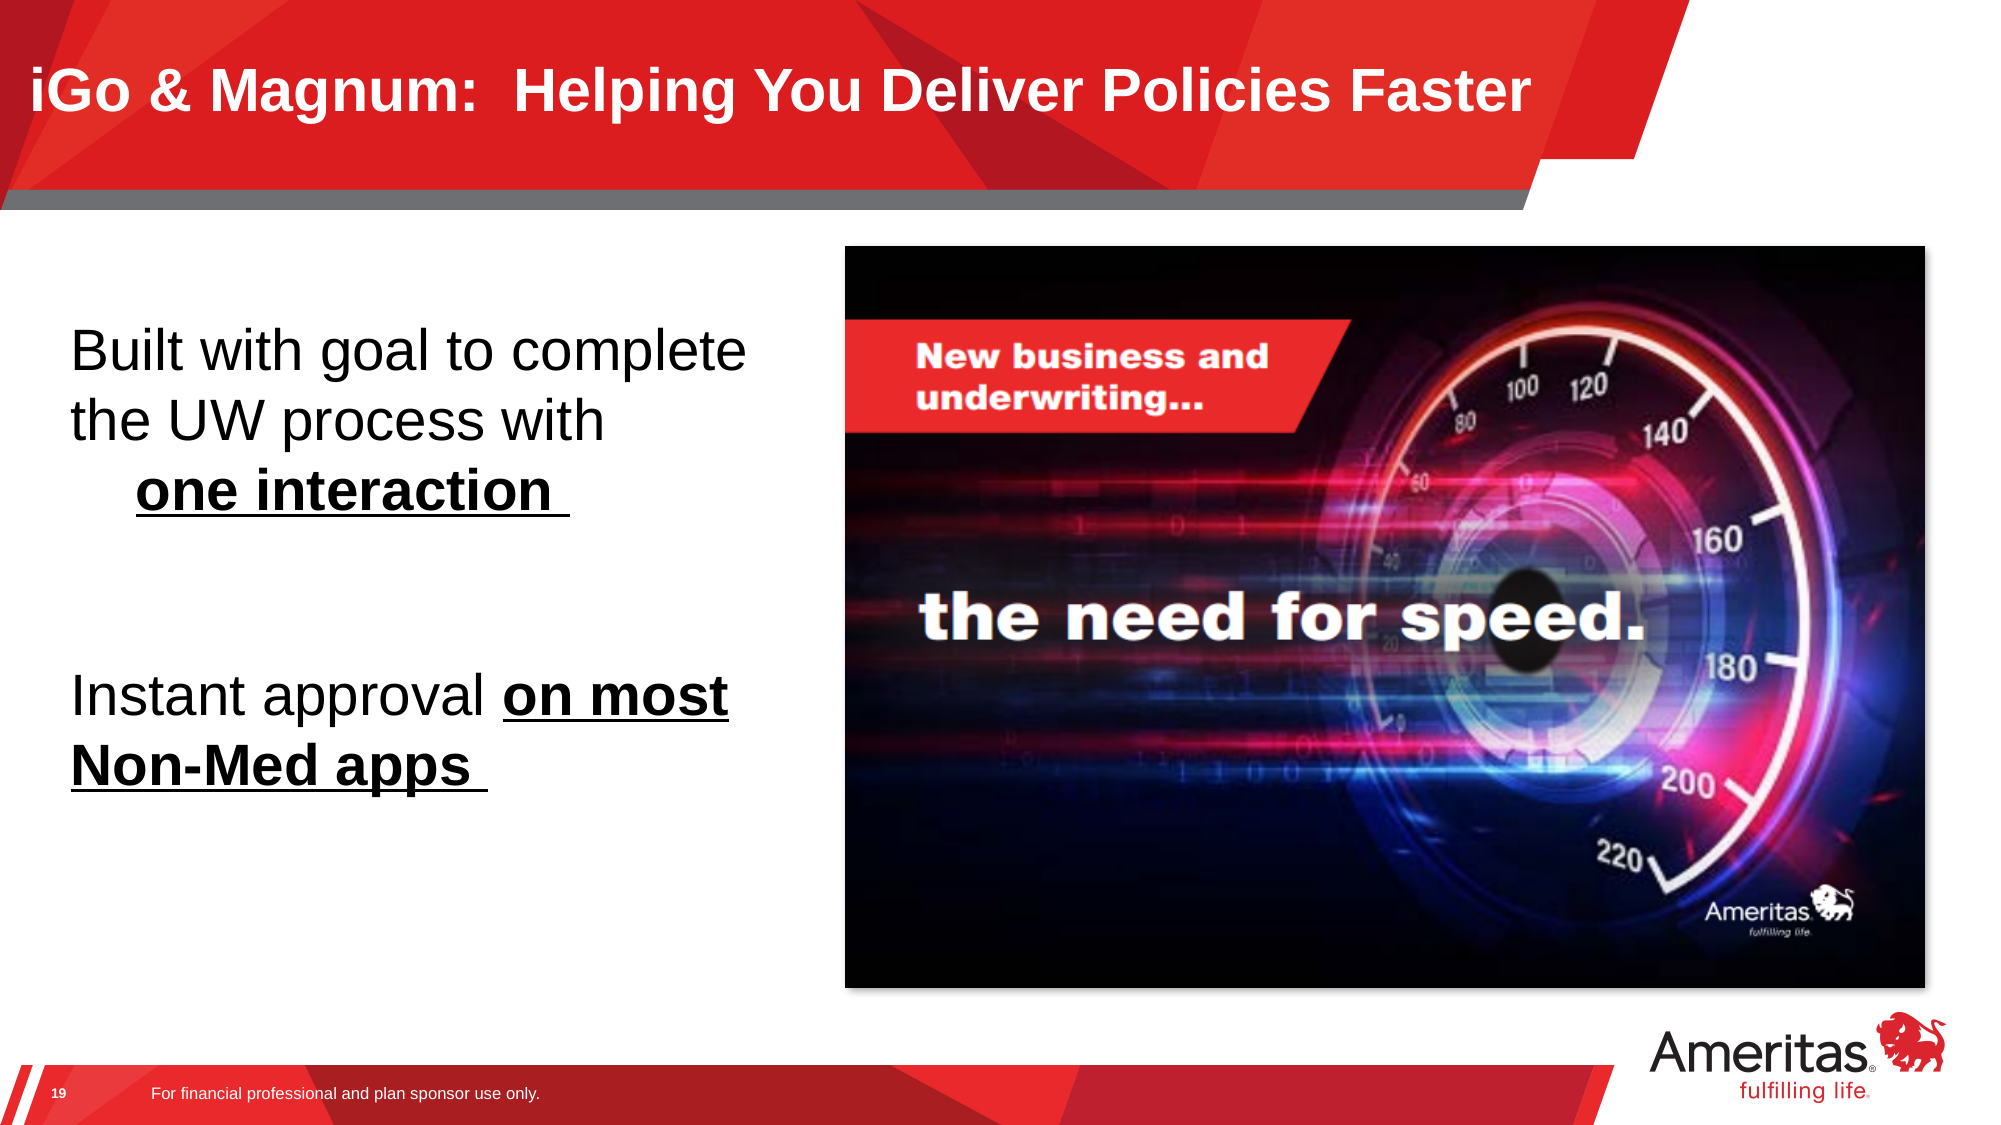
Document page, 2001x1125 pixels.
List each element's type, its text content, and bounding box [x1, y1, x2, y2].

footer For financial professional and plan sponsor use only. [135, 1073, 585, 1112]
slide_number 19 [35, 1073, 99, 1112]
picture [0, 0, 2001, 1125]
list Built with goal to complete the UW process with one interaction Instant approval on most Non-Med apps [55, 304, 772, 1033]
title iGo & Magnum: Helping You Deliver Policies Faster [14, 3, 1585, 172]
